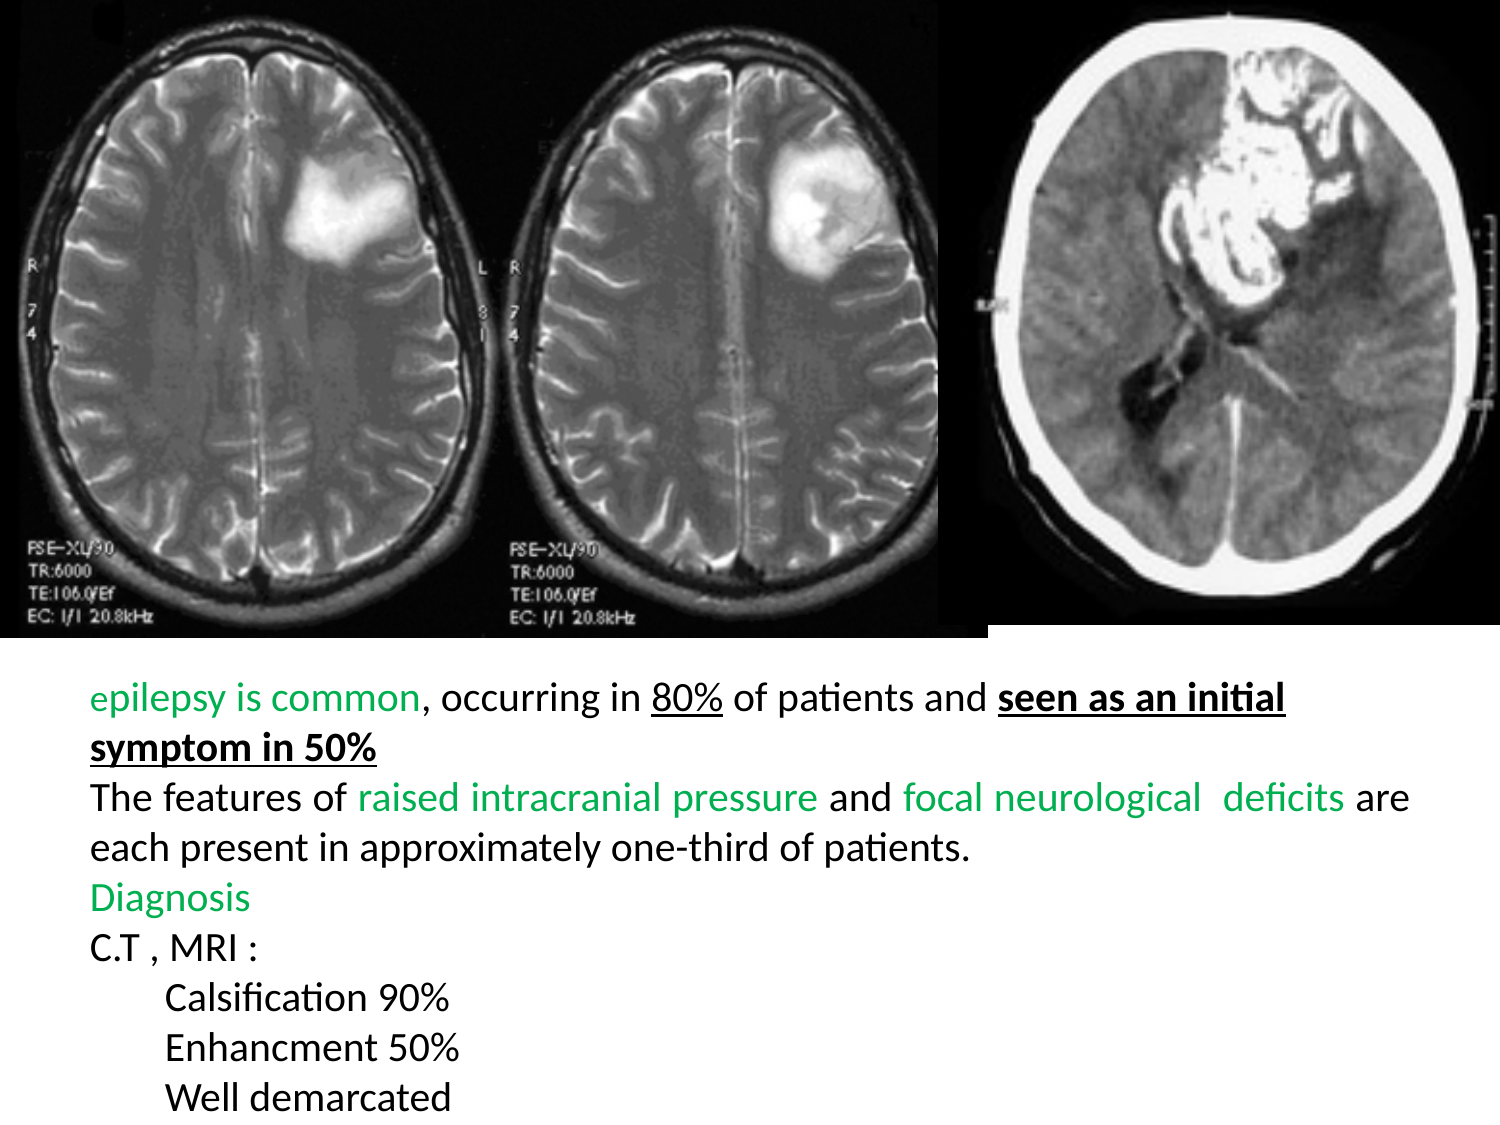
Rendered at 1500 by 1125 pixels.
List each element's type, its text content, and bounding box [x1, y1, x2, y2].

text_box epilepsy is common, occurring in 80% of patients and seen as an initial symptom in 50% The features of raised intracranial pressure and focal neurological deficits are each present in approximately one-third of patients. Diagnosis C.T , MRI : Calsification 90% Enhancment 50% Well demarcated [74, 662, 1425, 1125]
picture [937, 0, 1500, 626]
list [0, 0, 989, 638]
